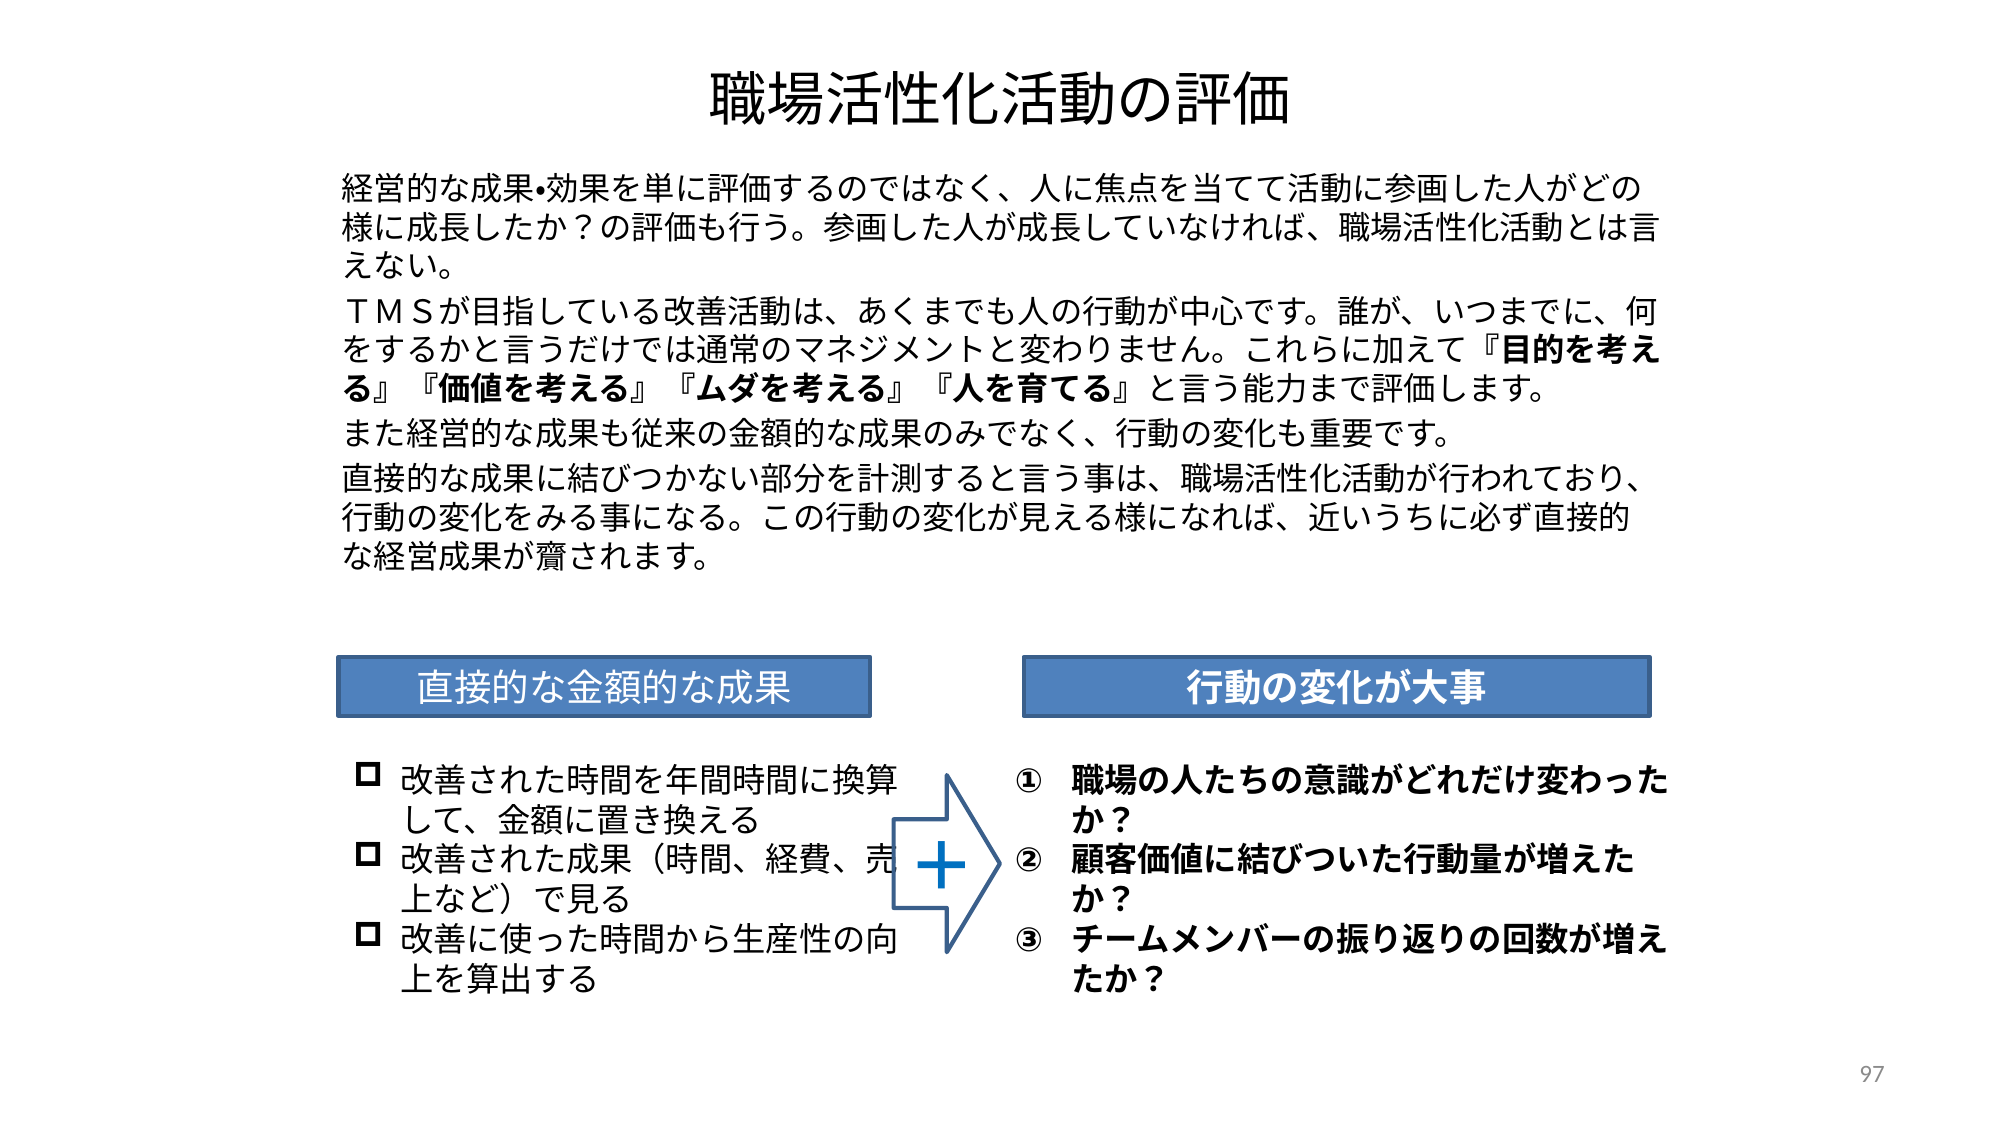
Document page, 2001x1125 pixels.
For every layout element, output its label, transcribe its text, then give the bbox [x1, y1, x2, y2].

text_box 職場の人たちの意識がどれだけ変わったか？ 顧客価値に結びついた行動量が増えたか？ チームメンバーの振り返りの回数が増えたか？ [999, 751, 1686, 1006]
text_box 改善された時間を年間時間に換算して、金額に置き換える 改善された成果（時間、経費、売上など）で見る 改善に使った時間から生産性の向上を算出する [338, 751, 918, 1006]
list 経営的な成果・効果を単に評価するのではなく、人に焦点を当てて活動に参画した人がどの様に成長したか？の評価も行う。参画した人が成長していなければ、職場活性化活動とは言えない。 ＴＭＳが目指している改善活動は、あくまでも人の行動が中心です。誰が、いつまでに、何をするかと言うだけでは通常のマネジメントと変わりません。これらに加えて『目的を考える』『価値を考える』『ムダを考える』『人を育てる』と言う能力まで評価します。 また経営的な成果も従来の金額的な成果のみでなく、行動の変化も重要です。 直接的な成果に結びつかない部分を計測すると言う事は、職場活性化活動が行われており、行動の変化をみる事になる。この行動の変化が見える様になれば、近いうちに必ず直接的な経営成果が齎されます。 [326, 160, 1677, 610]
text_box 直接的な金額的な成果 [336, 655, 872, 718]
text_box ＋ [891, 773, 999, 955]
slide_number 97 [1433, 1042, 1900, 1103]
text_box 行動の変化が大事 [1022, 655, 1652, 718]
title 職場活性化活動の評価 [324, 45, 1675, 149]
